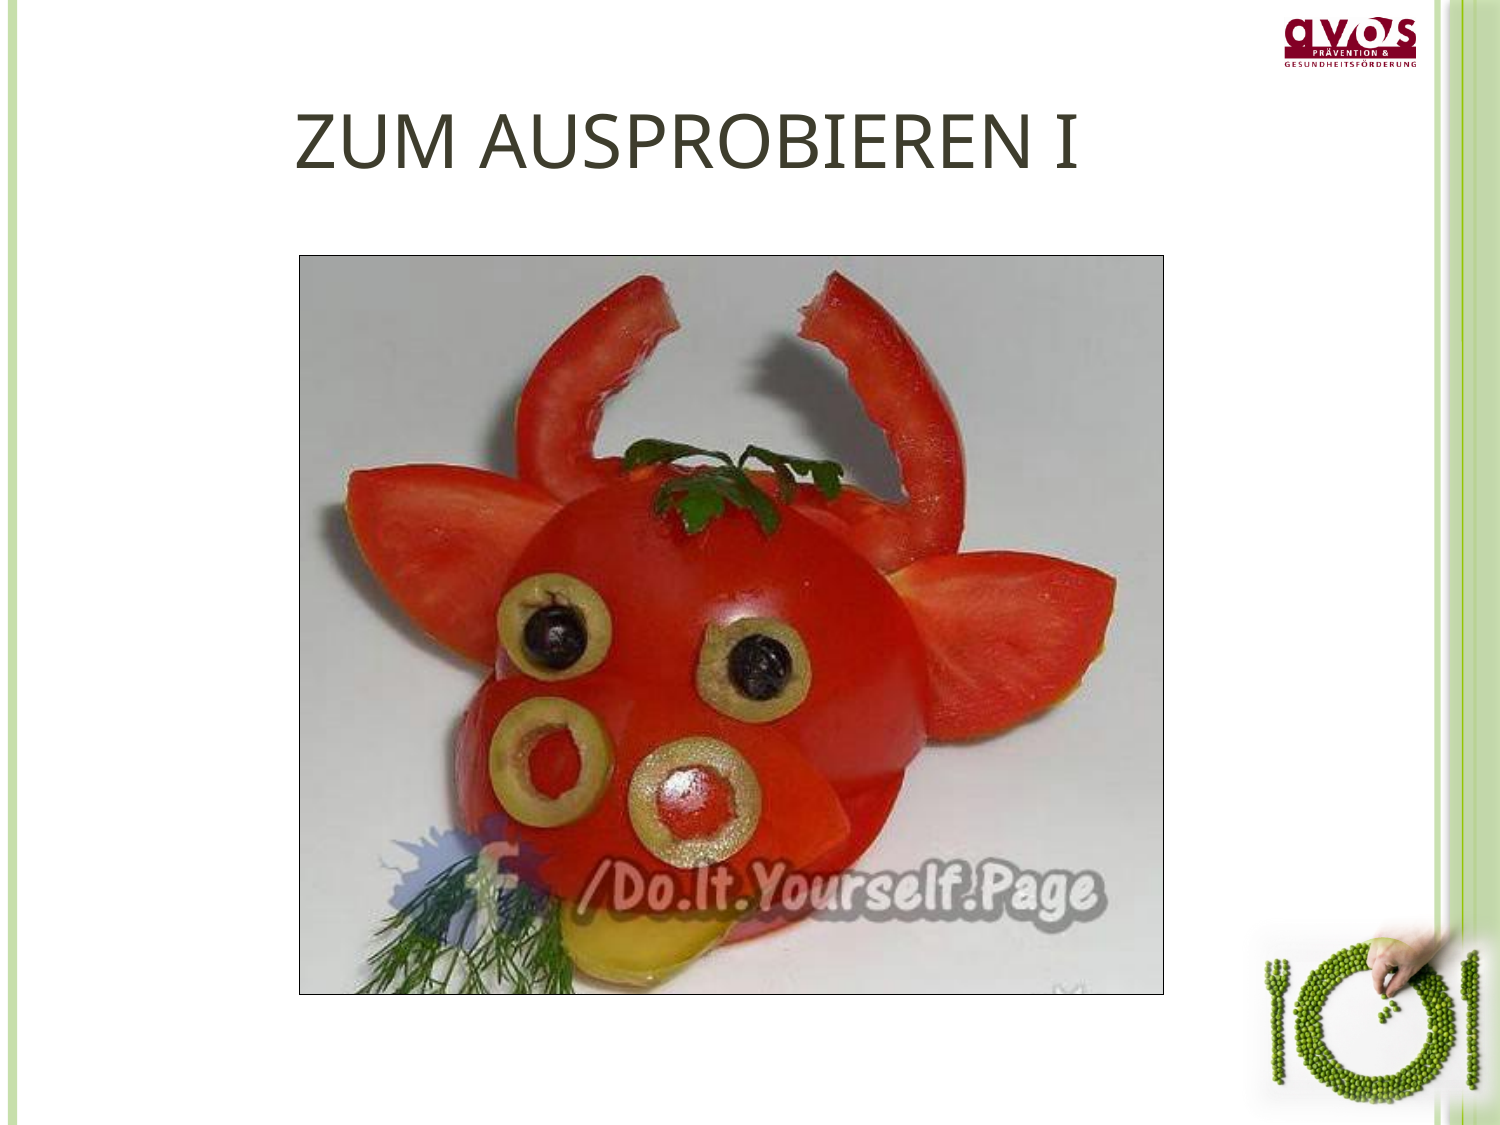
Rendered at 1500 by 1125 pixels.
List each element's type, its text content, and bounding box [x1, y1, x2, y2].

picture [1284, 17, 1416, 67]
picture [1234, 910, 1500, 1125]
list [298, 254, 1164, 995]
title Zum Ausprobieren I [75, 45, 1300, 233]
